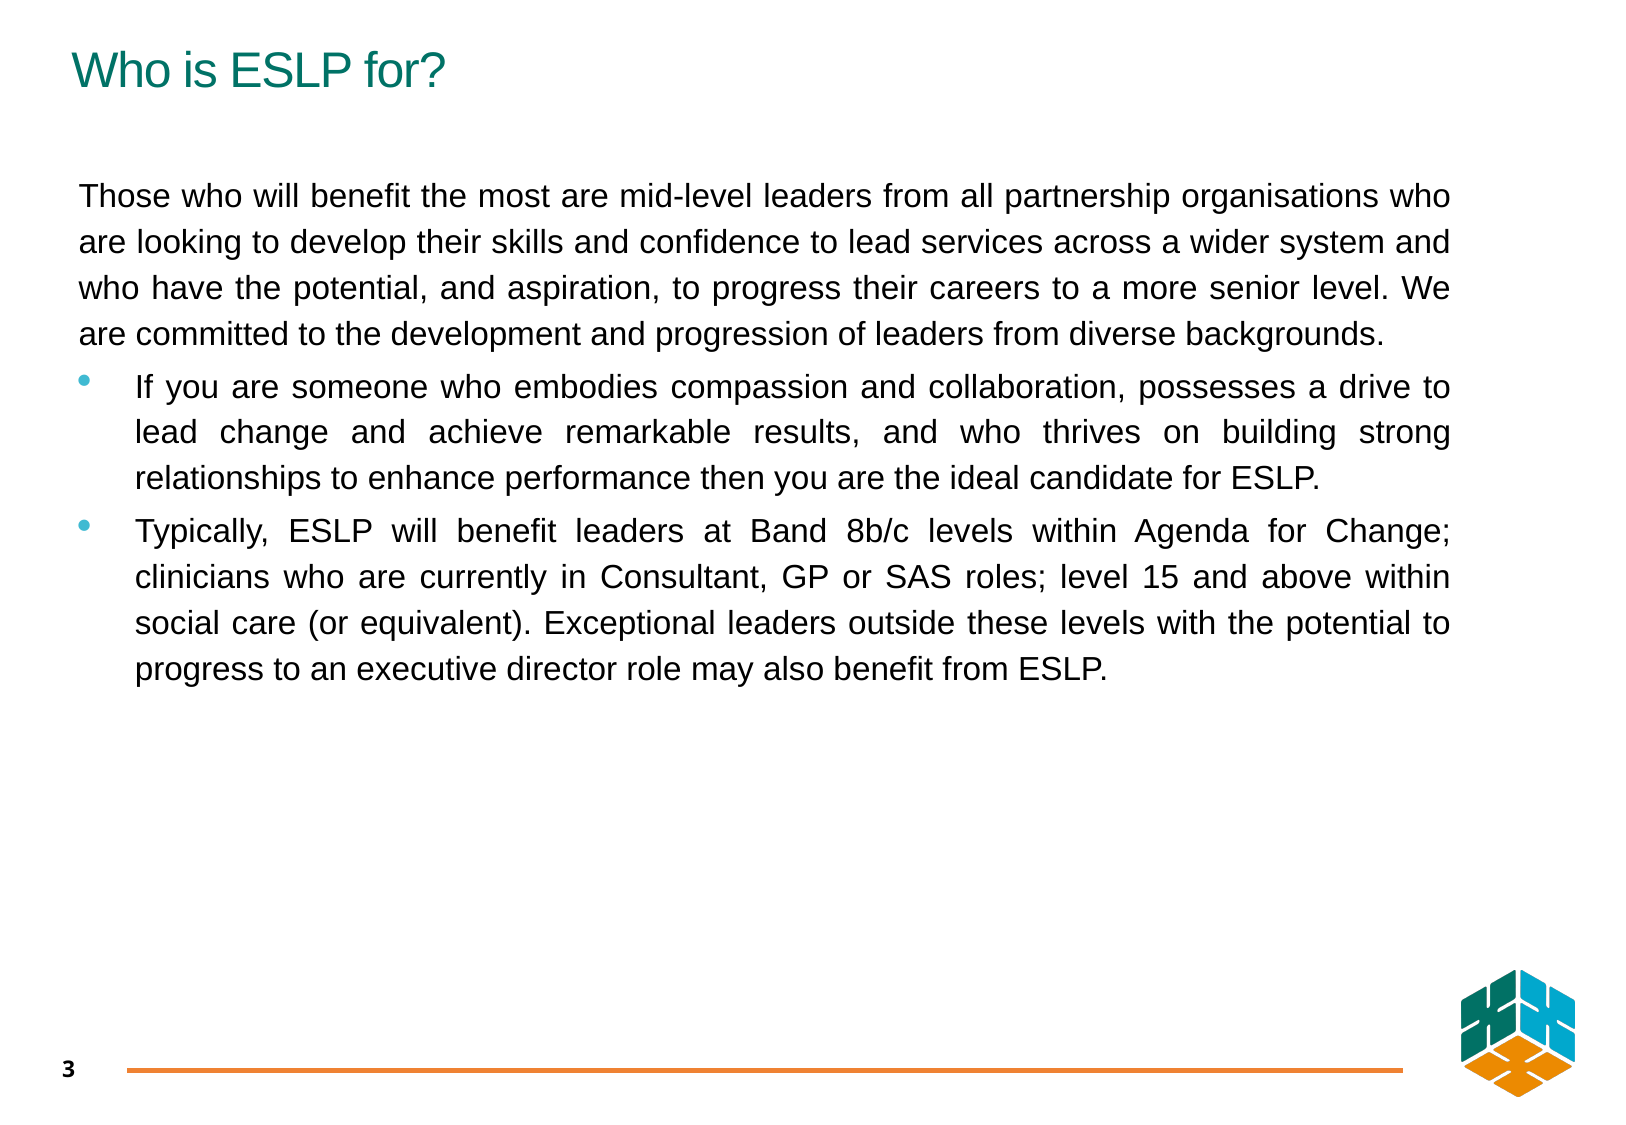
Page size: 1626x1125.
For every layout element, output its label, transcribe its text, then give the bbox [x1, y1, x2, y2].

list Those who will benefit the most are mid-level leaders from all partnership organisations who are looking to develop their skills and confidence to lead services across a wider system and who have the potential, and aspiration, to progress their careers to a more senior level. We are committed to the development and progression of leaders from diverse backgrounds. If you are someone who embodies compassion and collaboration, possesses a drive to lead change and achieve remarkable results, and who thrives on building strong relationships to enhance performance then you are the ideal candidate for ESLP. Typically, ESLP will benefit leaders at Band 8b/c levels within Agenda for Change; clinicians who are currently in Consultant, GP or SAS roles; level 15 and above within social care (or equivalent). Exceptional leaders outside these levels with the potential to progress to an executive director role may also benefit from ESLP. [63, 160, 1469, 906]
picture [1461, 970, 1575, 1097]
title Who is ESLP for? [56, 36, 1333, 120]
